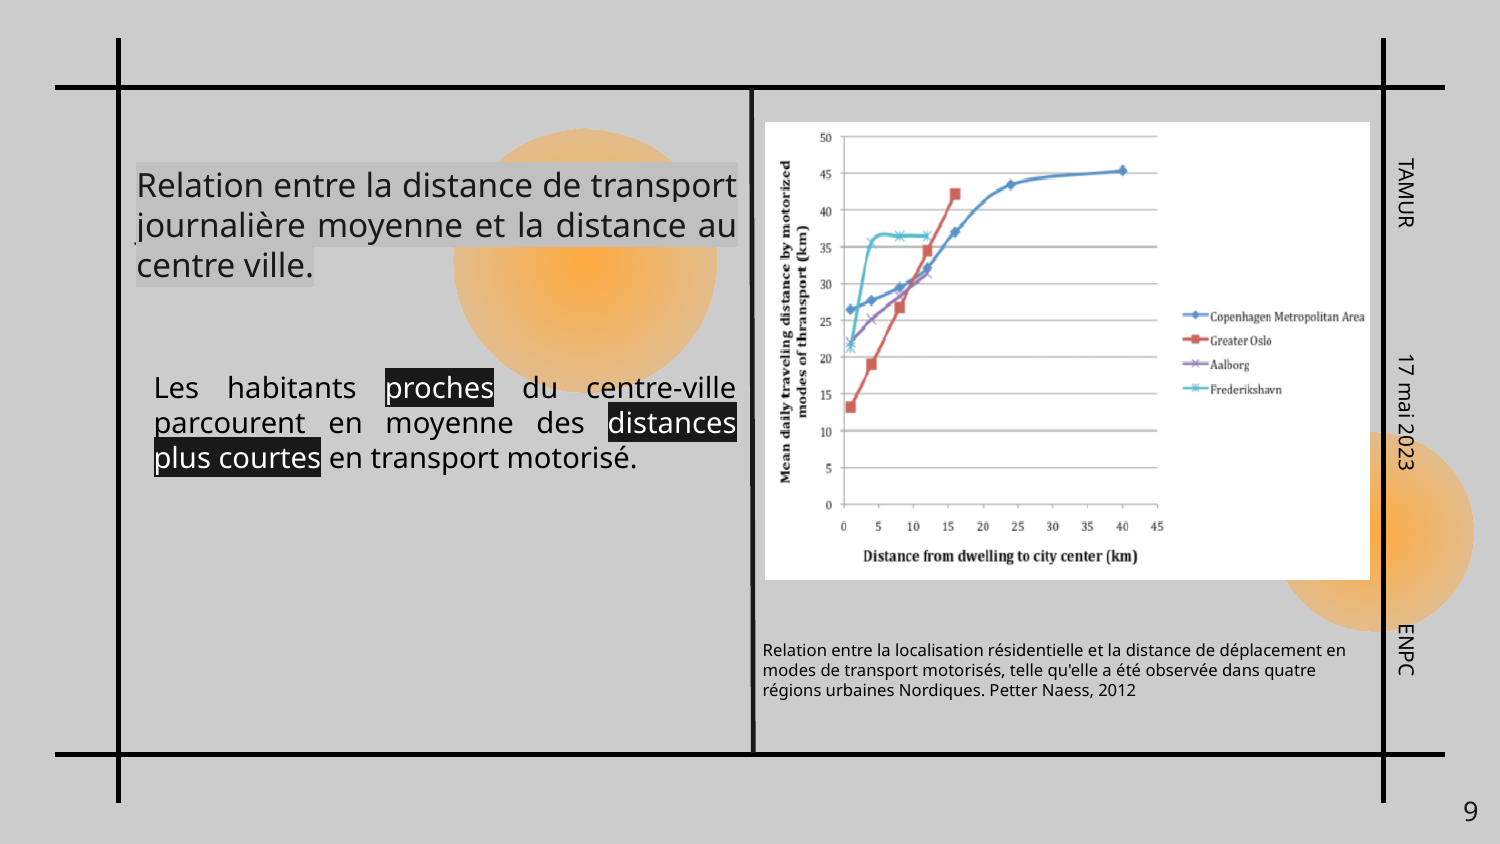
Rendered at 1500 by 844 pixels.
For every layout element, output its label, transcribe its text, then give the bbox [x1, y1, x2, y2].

text_box ENPC [1377, 544, 1435, 756]
subtitle Les habitants proches du centre-ville parcourent en moyenne des distances plus courtes en transport motorisé. [138, 354, 746, 625]
slide_number 9 [1403, 779, 1494, 844]
picture [765, 122, 1370, 580]
text_box Relation entre la localisation résidentielle et la distance de déplacement en modes de transport motorisés, telle qu'elle a été observée dans quatre régions urbaines Nordiques. Petter Naess, 2012 [758, 624, 1388, 715]
title Relation entre la distance de transport journalière moyenne et la distance au centre ville. [121, 100, 746, 299]
text_box 17 mai 2023 [1377, 298, 1435, 520]
text_box TAMUR [1377, 88, 1435, 298]
